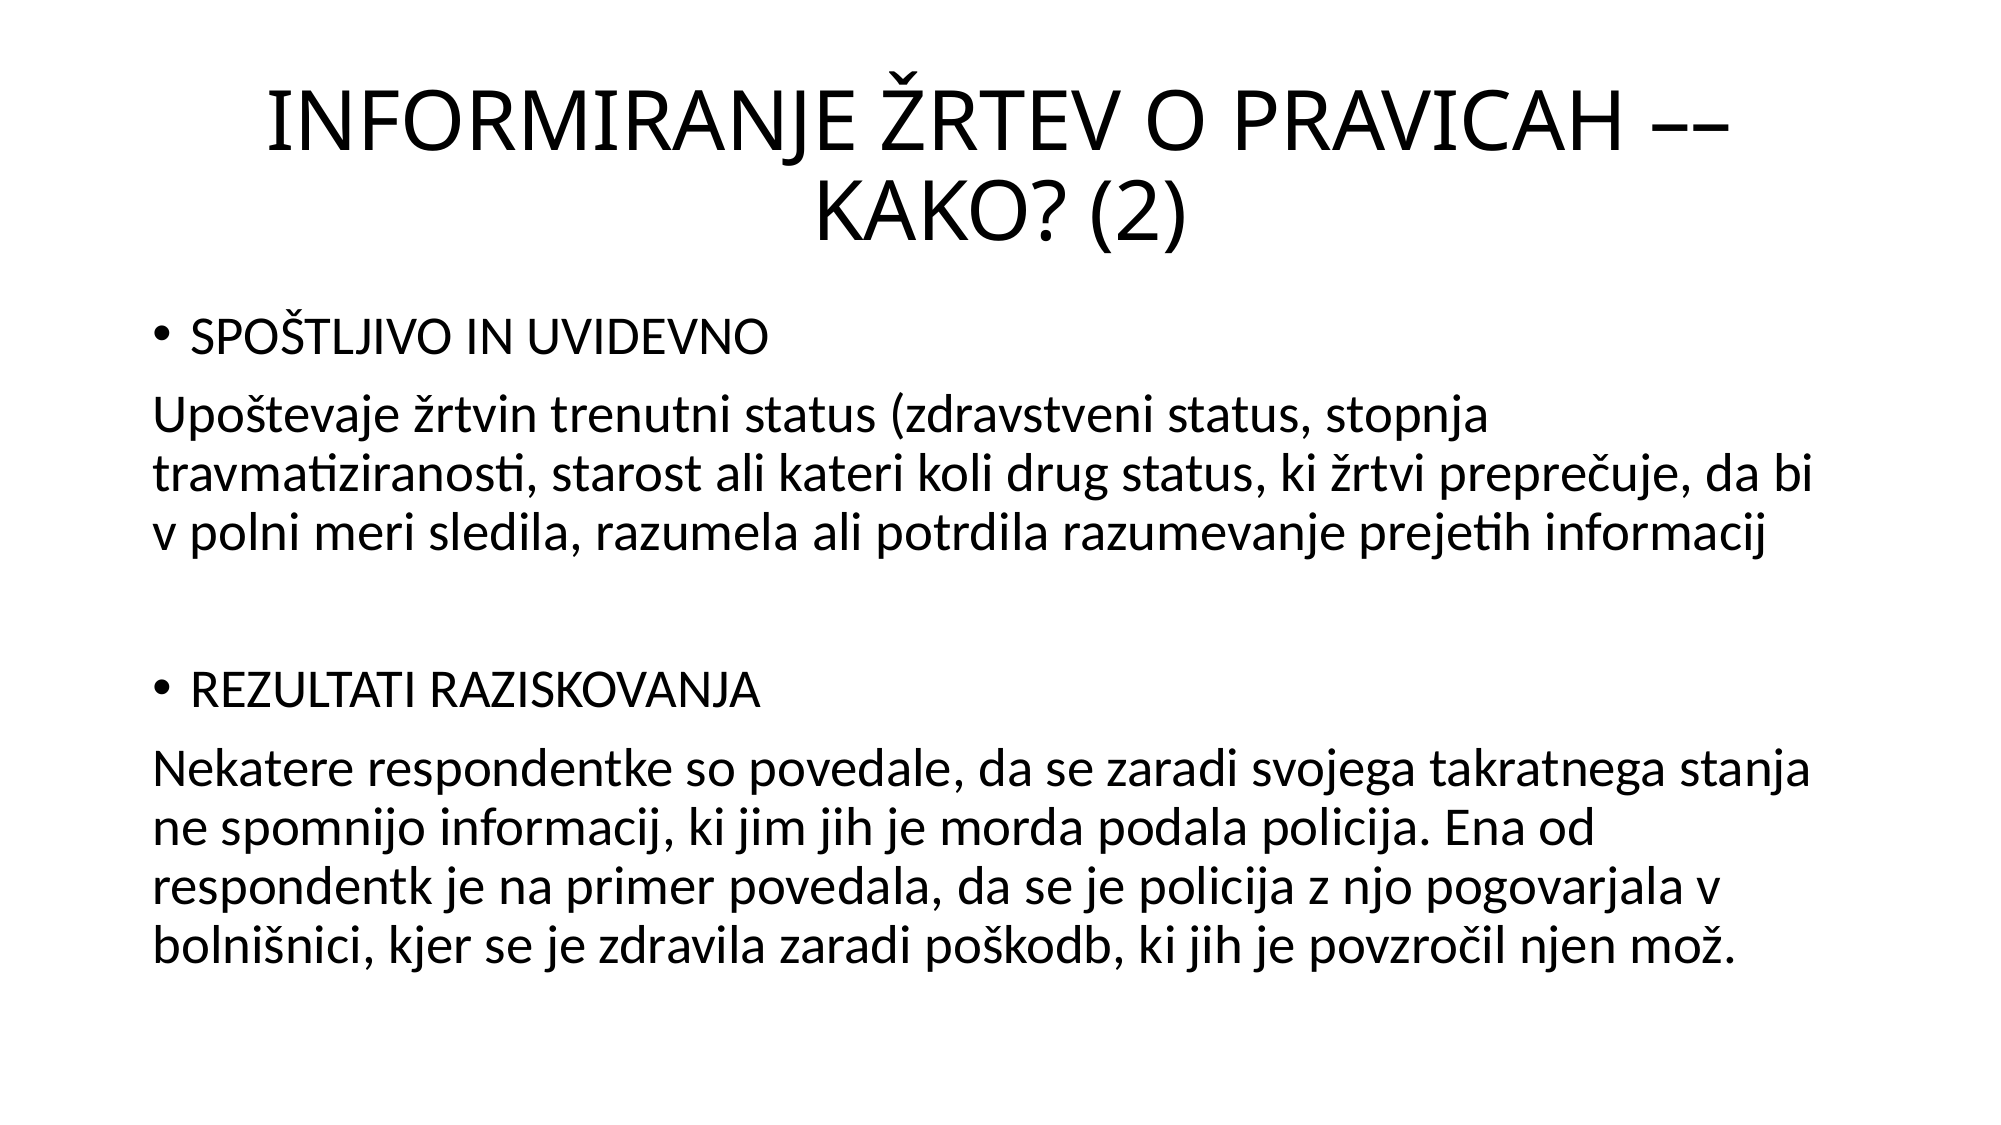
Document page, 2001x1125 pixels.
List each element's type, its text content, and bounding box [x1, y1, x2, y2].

title INFORMIRANJE ŽRTEV O PRAVICAH –– KAKO? (2) [137, 59, 1863, 278]
list SPOŠTLJIVO IN UVIDEVNO Upoštevaje žrtvin trenutni status (zdravstveni status, stopnja travmatiziranosti, starost ali kateri koli drug status, ki žrtvi preprečuje, da bi v polni meri sledila, razumela ali potrdila razumevanje prejetih informacij REZULTATI RAZISKOVANJA Nekatere respondentke so povedale, da se zaradi svojega takratnega stanja ne spomnijo informacij, ki jim jih je morda podala policija. Ena od respondentk je na primer povedala, da se je policija z njo pogovarjala v bolnišnici, kjer se je zdravila zaradi poškodb, ki jih je povzročil njen mož. [137, 299, 1863, 1014]
